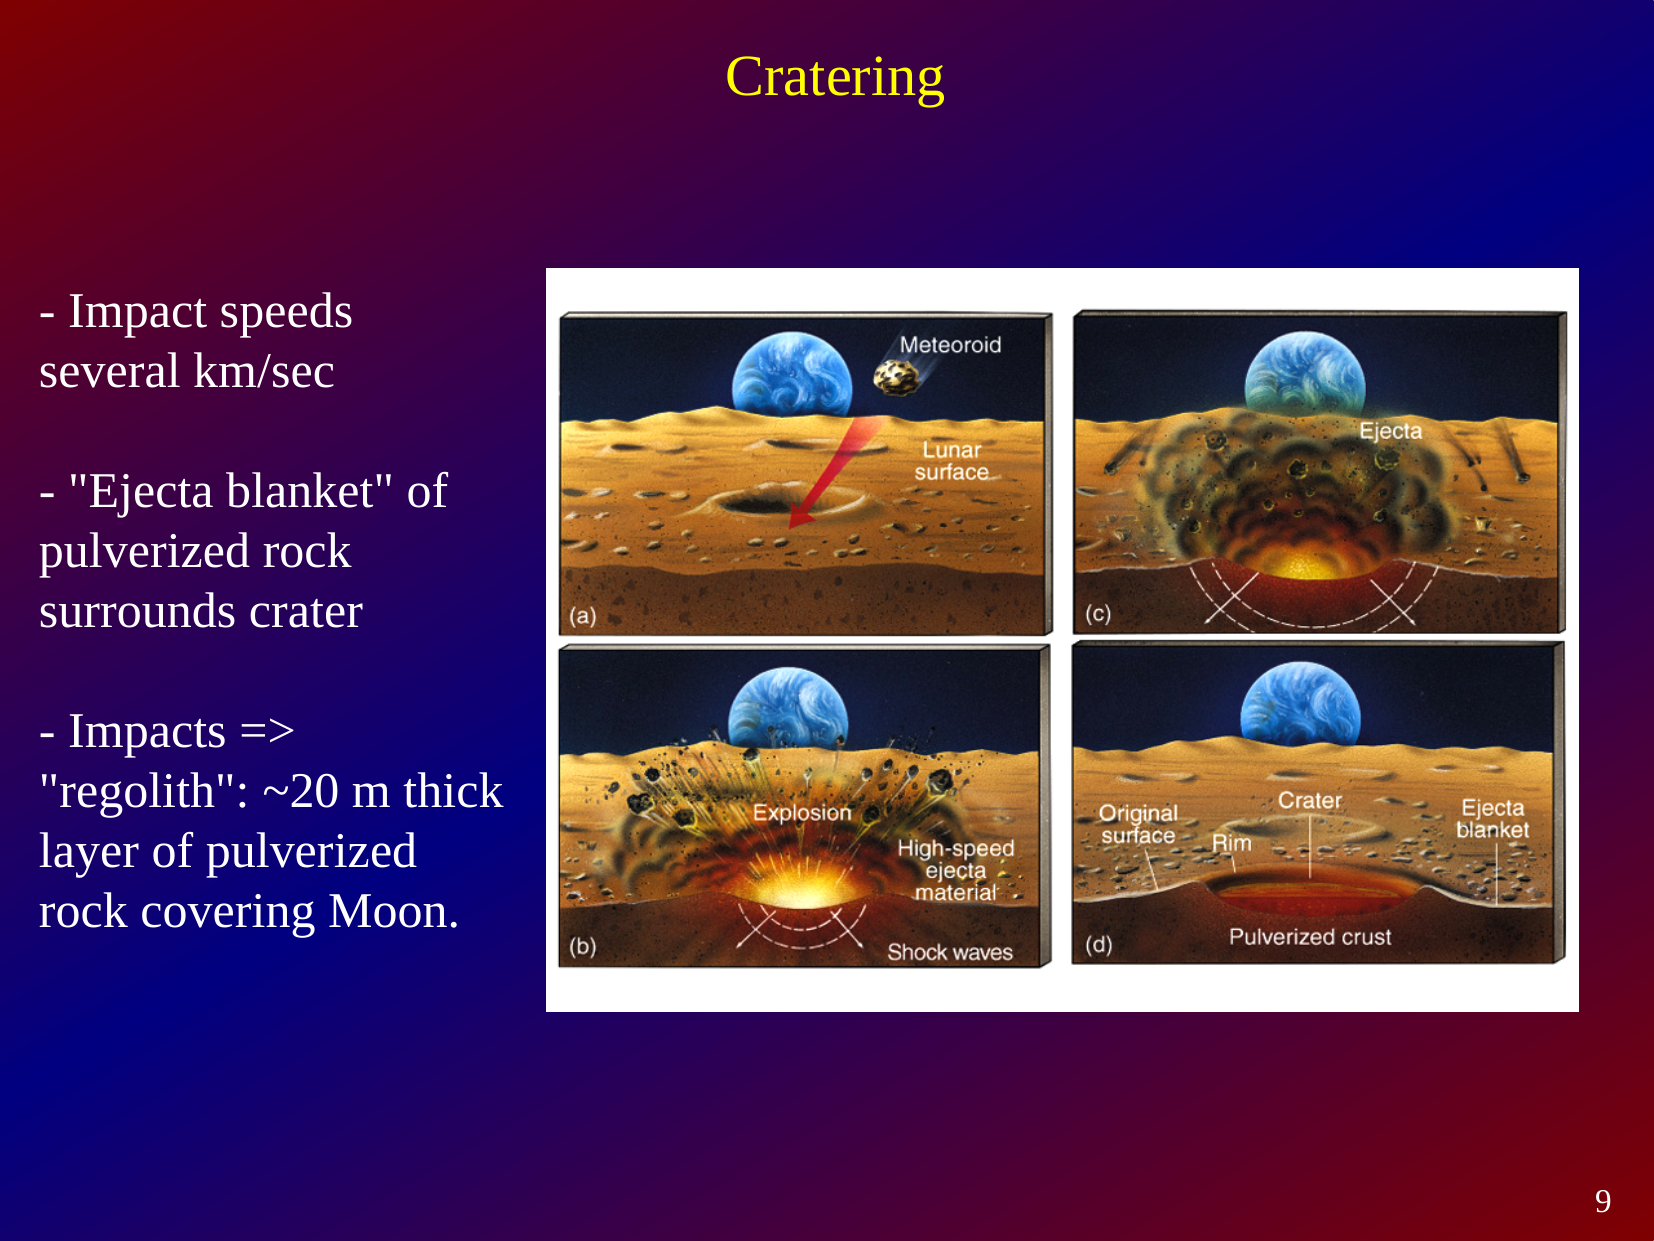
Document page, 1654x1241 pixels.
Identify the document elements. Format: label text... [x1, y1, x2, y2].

picture [546, 268, 1580, 1012]
text_box - Impact speeds several km/sec - "Ejecta blanket" of pulverized rock surrounds crater - Impacts => "regolith": ~20 m thick layer of pulverized rock covering Moon. [39, 277, 506, 938]
text_box Cratering [299, 36, 1373, 107]
slide_number 9 [1240, 1166, 1627, 1233]
